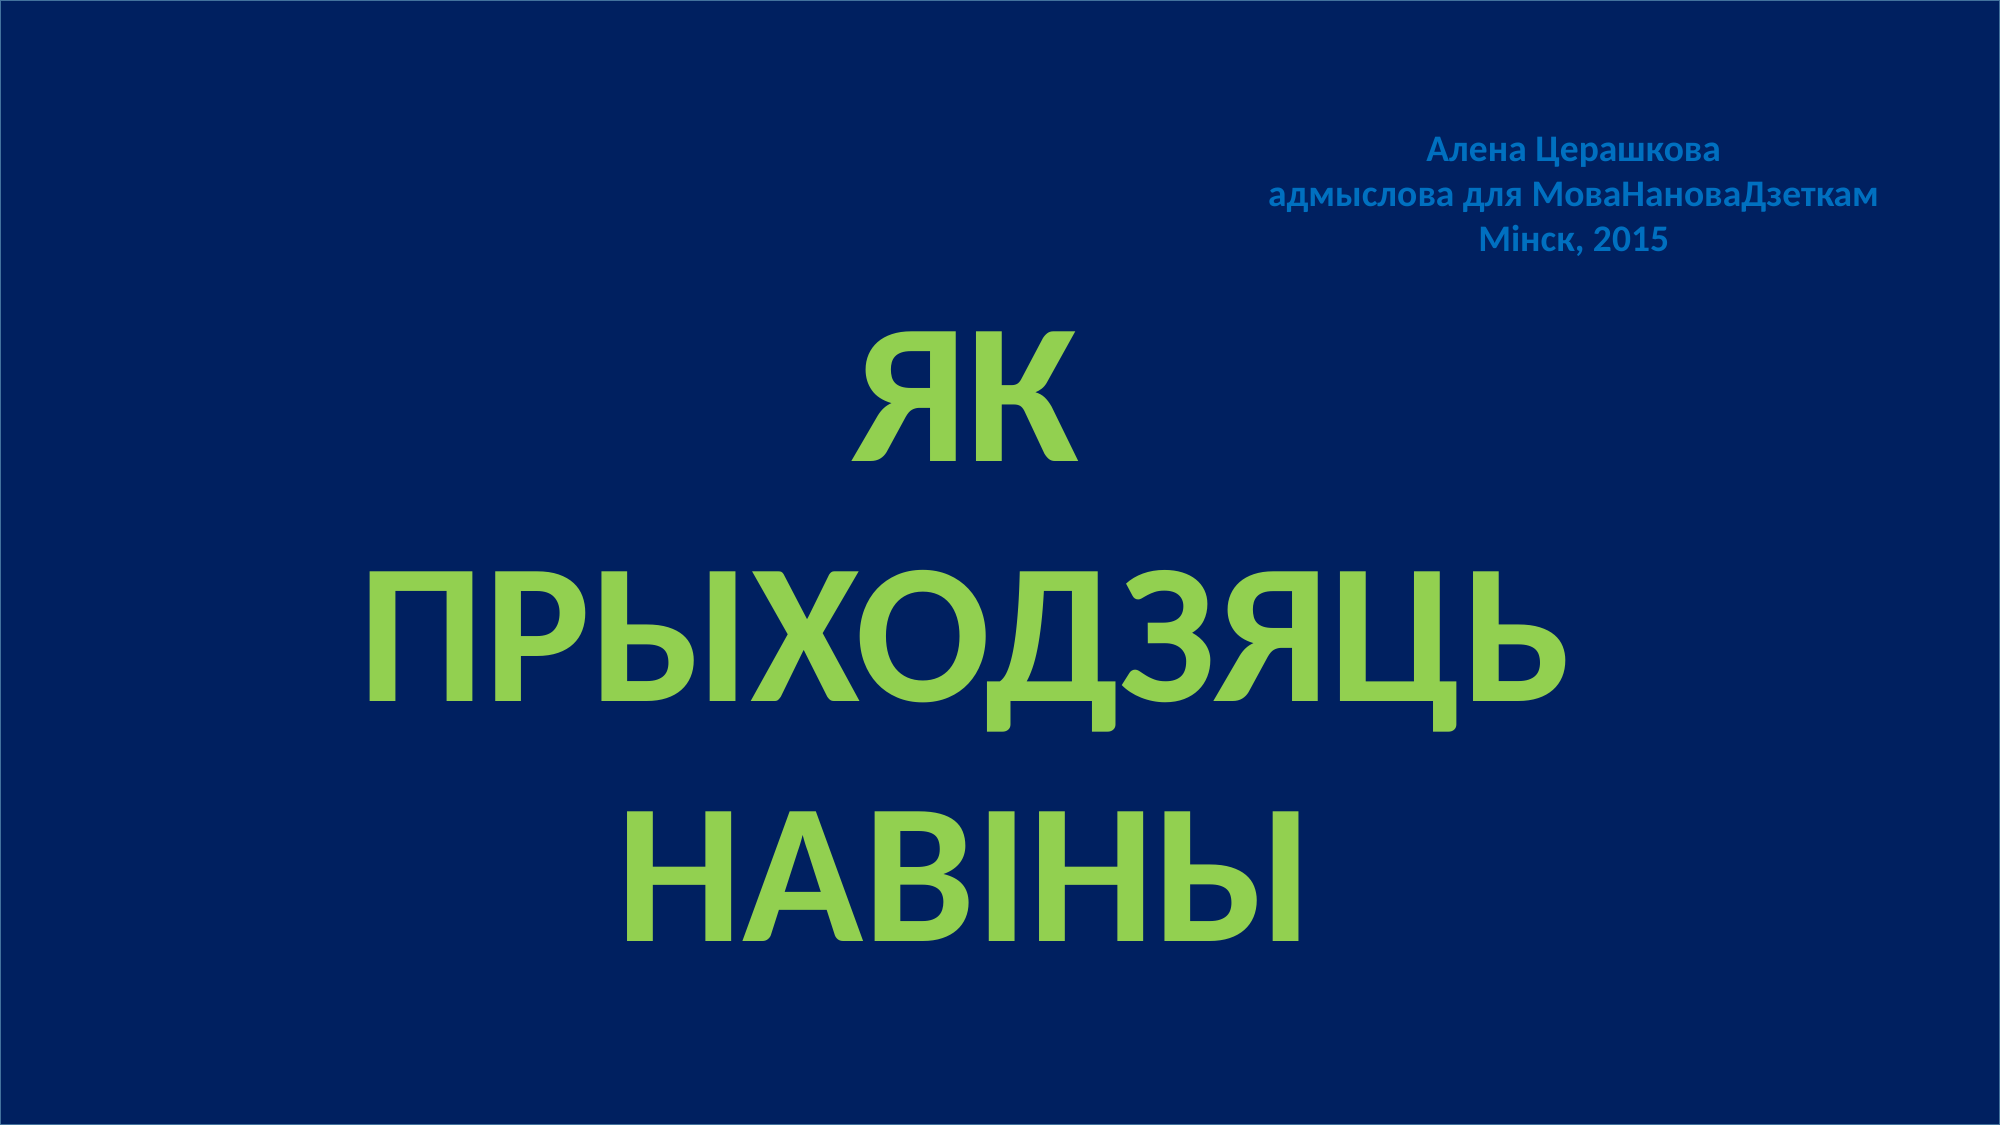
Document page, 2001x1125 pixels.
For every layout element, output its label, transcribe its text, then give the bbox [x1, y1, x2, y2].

text_box Алена Церашкова адмыслова для МоваНановаДзеткам Мінск, 2015 [1239, 116, 1909, 267]
text_box ЯК ПРЫХОДЗЯЦЬ НАВІНЫ [268, 254, 1663, 989]
text_box [0, 0, 2000, 1125]
